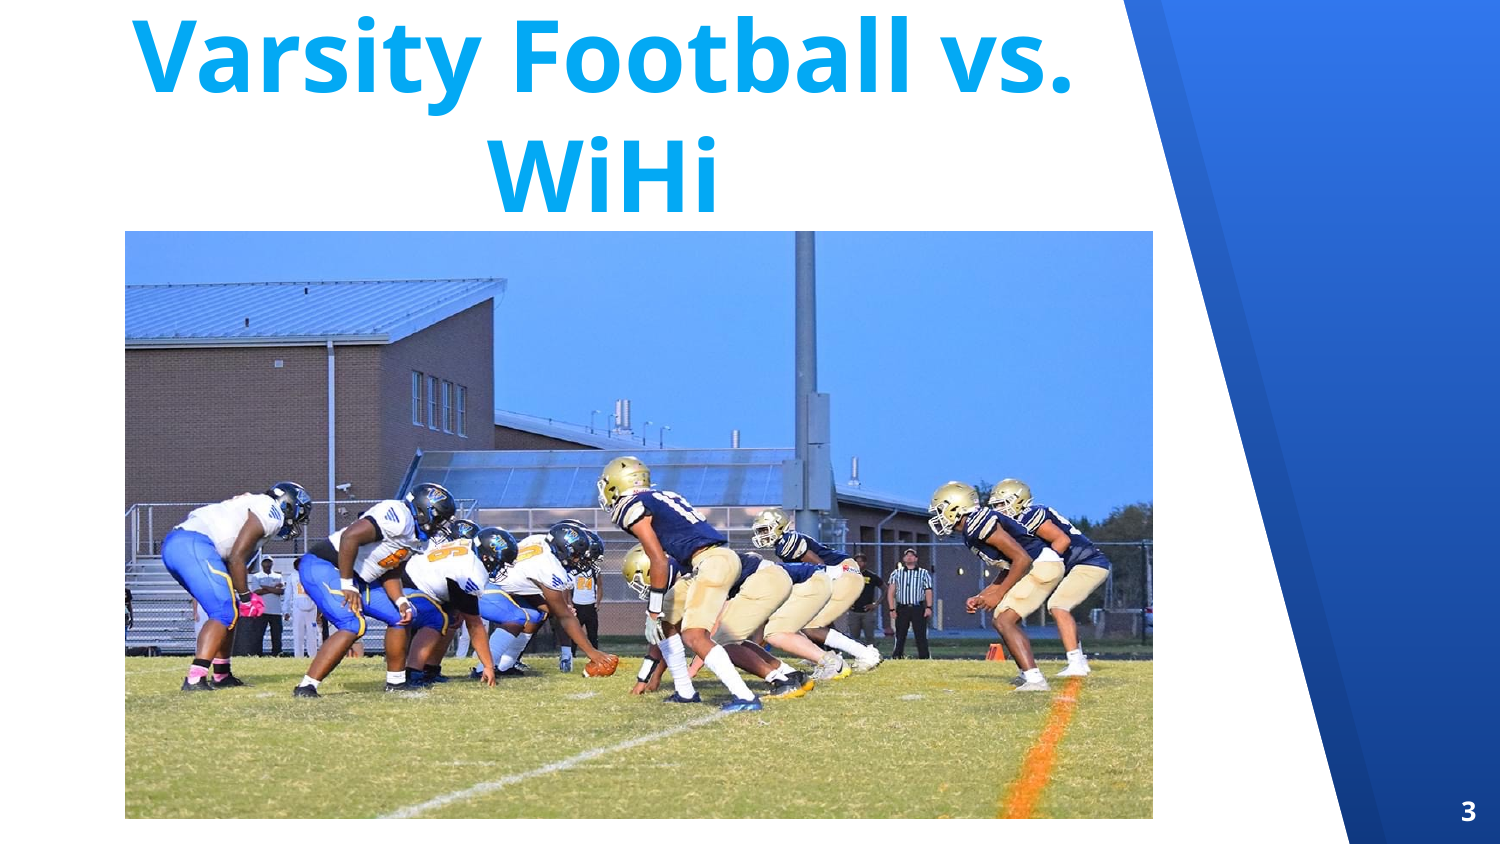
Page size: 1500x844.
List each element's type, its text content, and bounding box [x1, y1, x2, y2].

picture [125, 231, 1153, 819]
title Varsity Football vs. WiHi [101, 56, 1109, 248]
slide_number 3 [1401, 779, 1492, 844]
